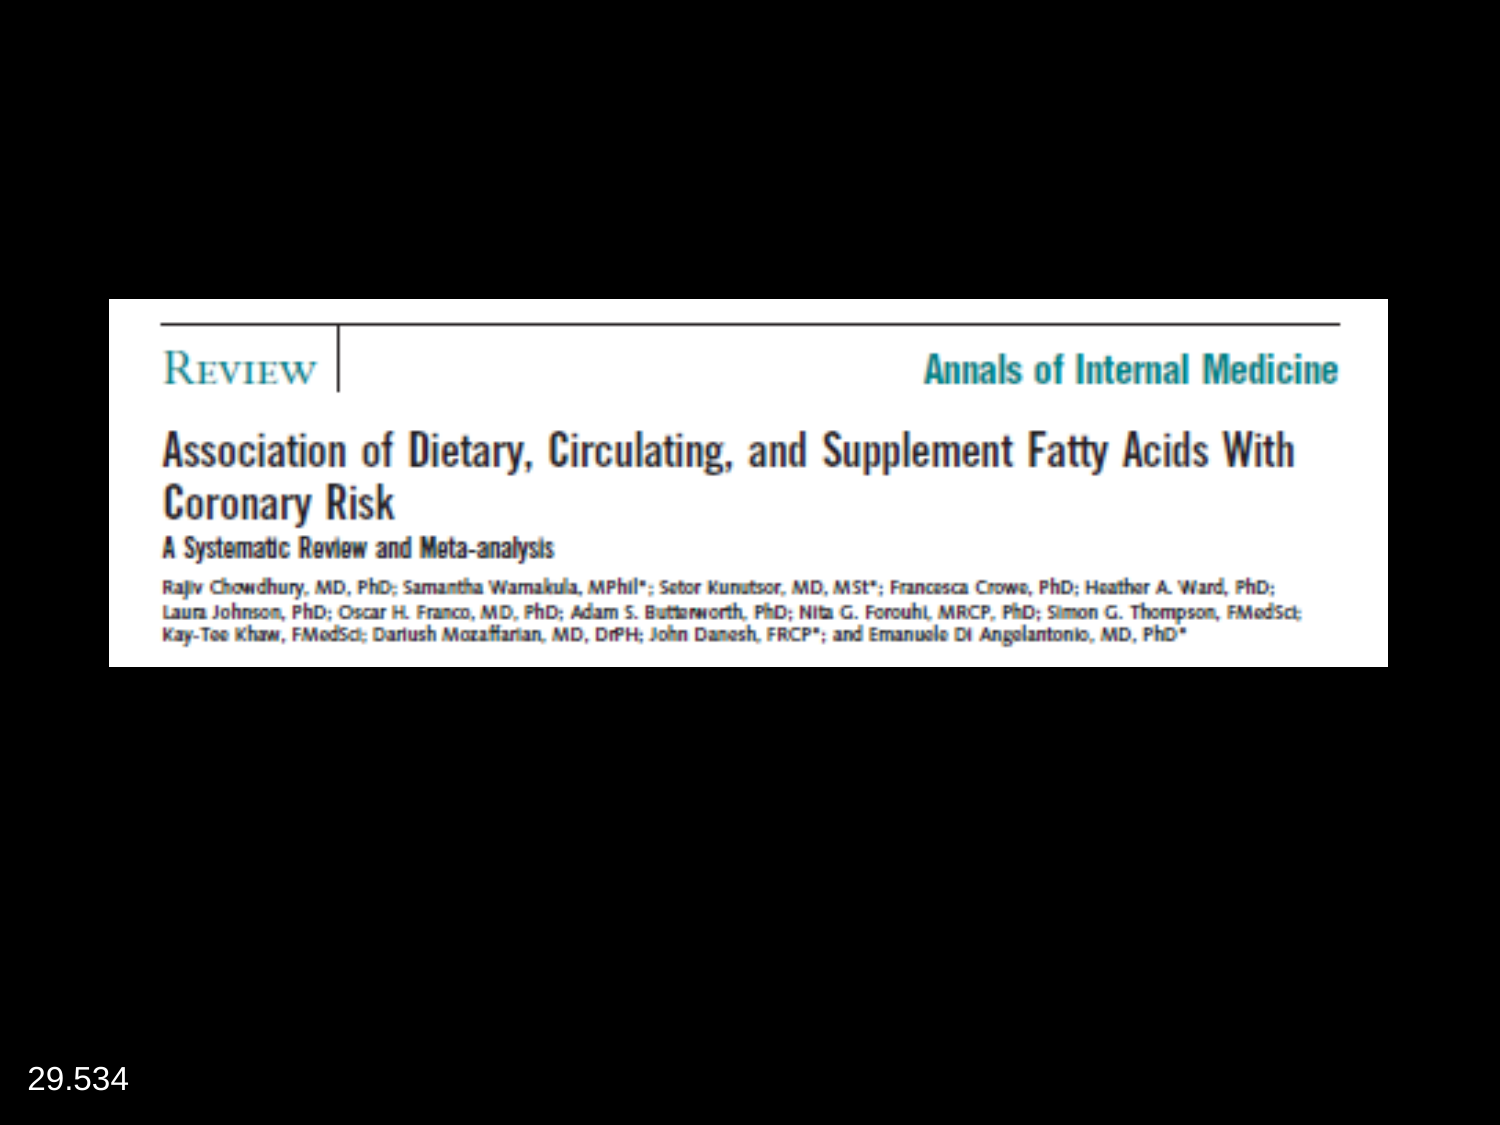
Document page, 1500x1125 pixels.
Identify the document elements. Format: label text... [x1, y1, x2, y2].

picture [108, 299, 1388, 667]
text_box 29.534 [12, 1049, 375, 1105]
